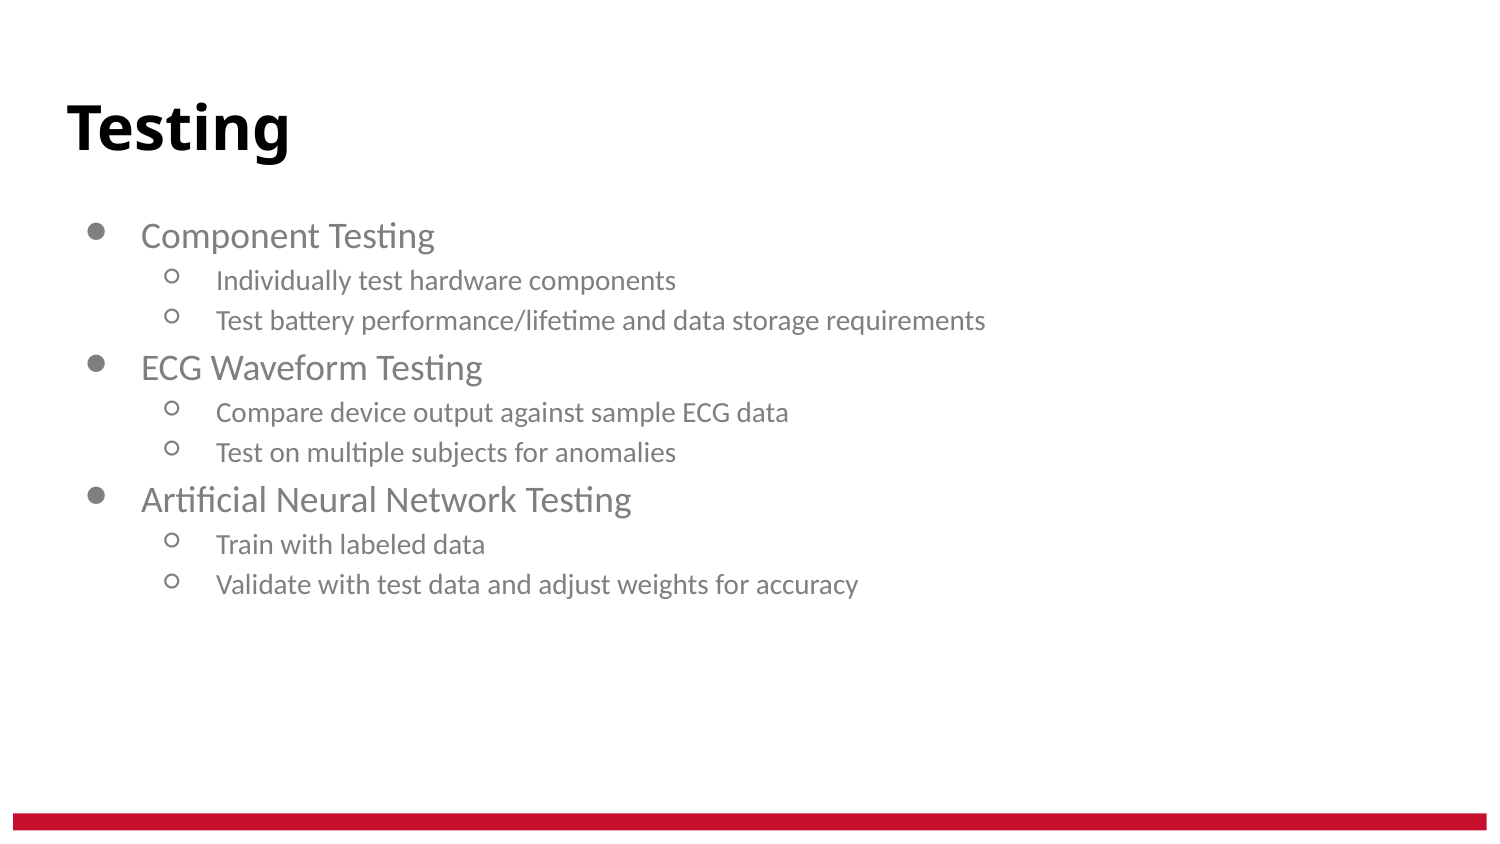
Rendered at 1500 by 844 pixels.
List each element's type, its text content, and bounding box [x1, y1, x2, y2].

list Component Testing Individually test hardware components Test battery performance/lifetime and data storage requirements ECG Waveform Testing Compare device output against sample ECG data Test on multiple subjects for anomalies Artificial Neural Network Testing Train with labeled data Validate with test data and adjust weights for accuracy [51, 189, 1449, 750]
title Testing [51, 72, 1449, 176]
